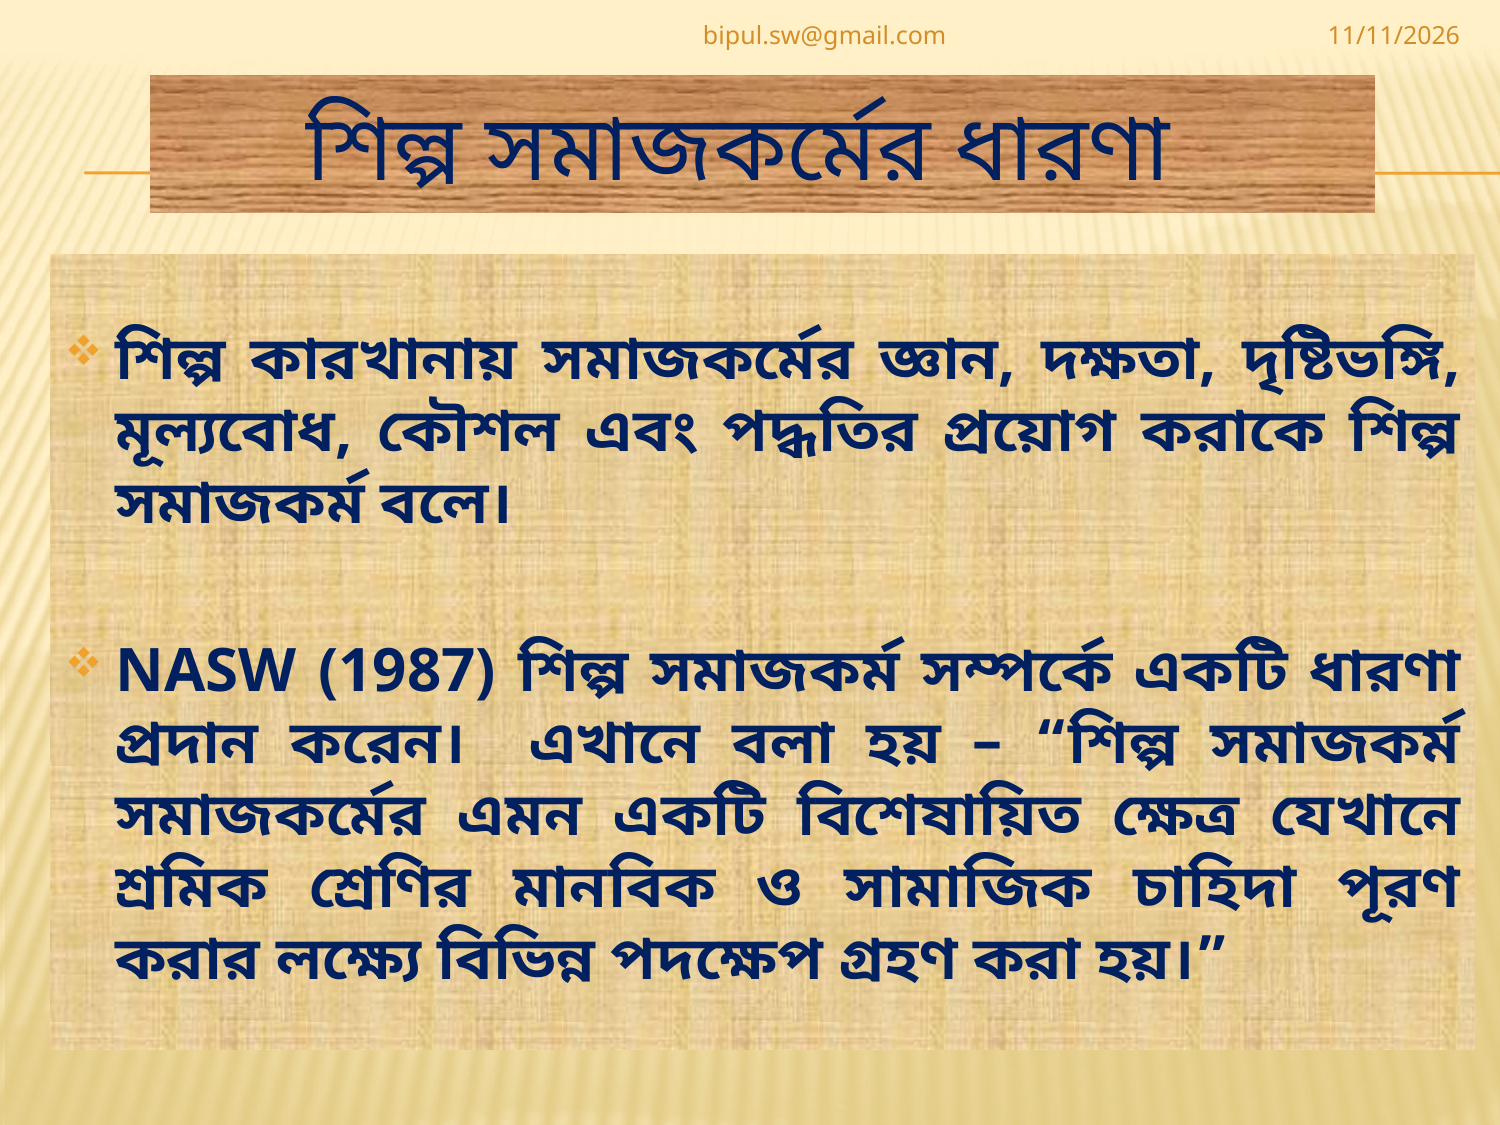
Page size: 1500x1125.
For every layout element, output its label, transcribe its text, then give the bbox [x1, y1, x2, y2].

list শিল্প কারখানায় সমাজকর্মের জ্ঞান, দক্ষতা, দৃষ্টিভঙ্গি, মূল্যবোধ, কৌশল এবং পদ্ধতির প্রয়োগ করাকে শিল্প সমাজকর্ম বলে। NASW (1987) শিল্প সমাজকর্ম সম্পর্কে একটি ধারণা প্রদান করেন। এখানে বলা হয় – “শিল্প সমাজকর্ম সমাজকর্মের এমন একটি বিশেষায়িত ক্ষেত্র যেখানে শ্রমিক শ্রেণির মানবিক ও সামাজিক চাহিদা পূরণ করার লক্ষ্যে বিভিন্ন পদক্ষেপ গ্রহণ করা হয়।” [50, 254, 1475, 1050]
footer bipul.sw@gmail.com [587, 12, 1063, 60]
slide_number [1063, 12, 1475, 60]
title শিল্প সমাজকর্মের ধারণা [150, 75, 1375, 213]
